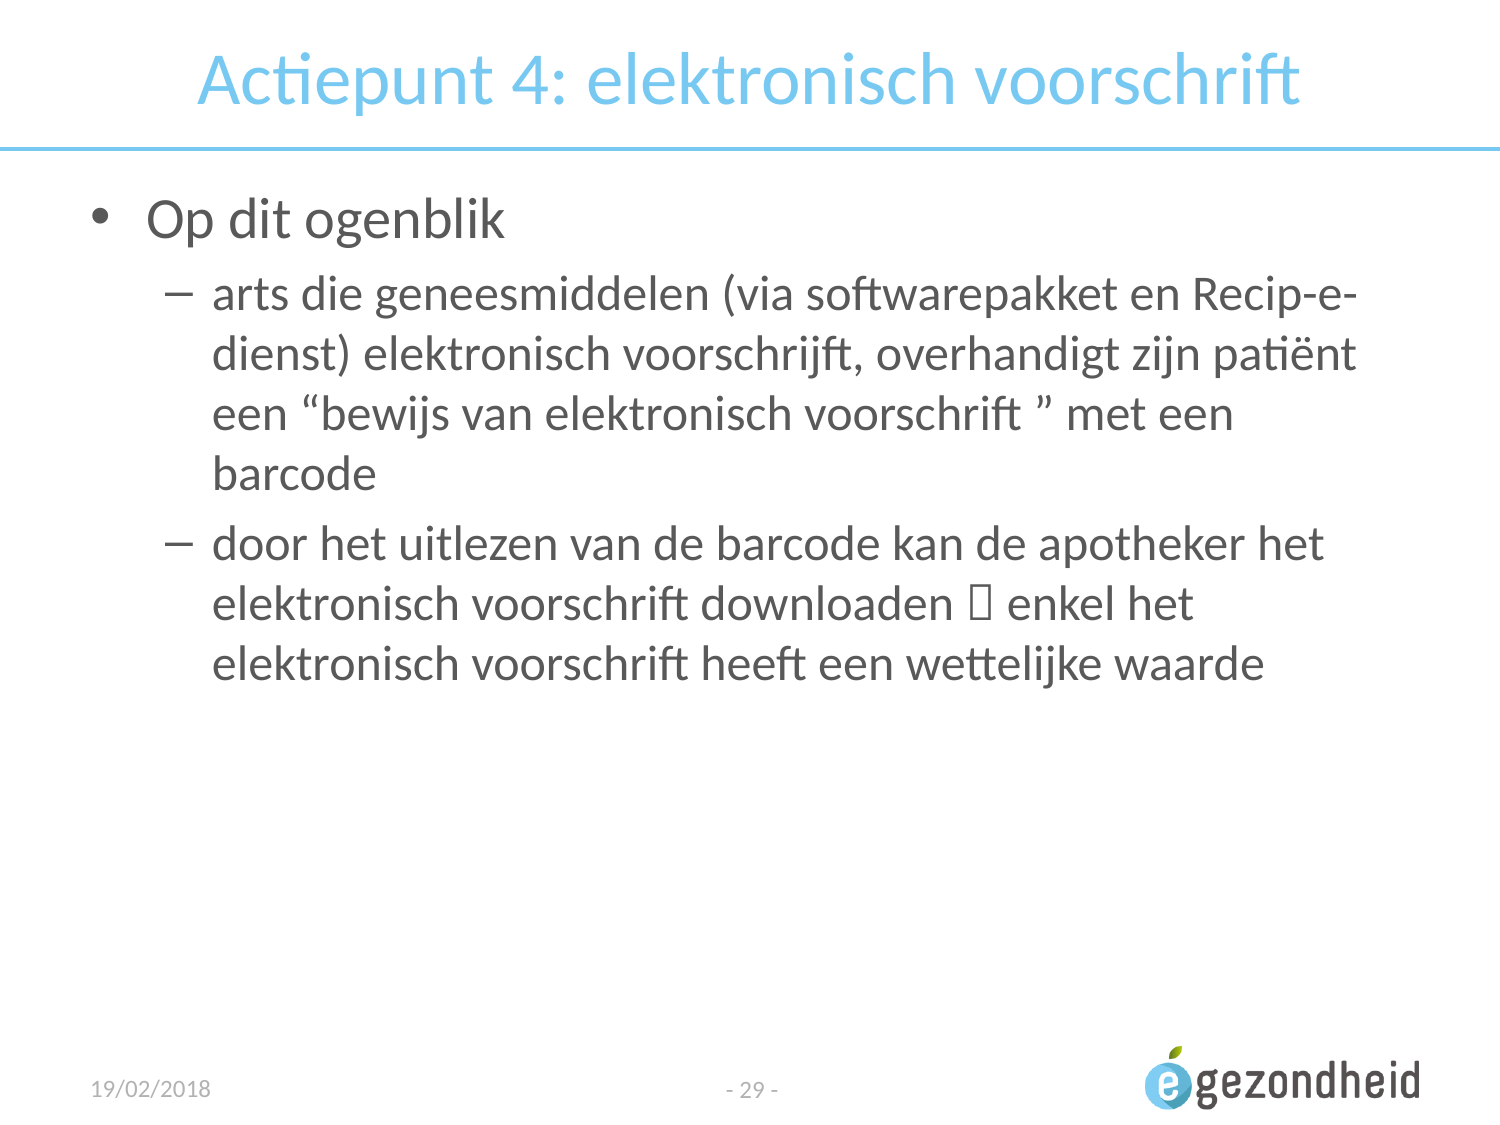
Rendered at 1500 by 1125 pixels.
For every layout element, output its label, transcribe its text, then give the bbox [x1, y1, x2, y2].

slide_number - 29 - [577, 1058, 928, 1119]
picture [1116, 1037, 1447, 1125]
list Op dit ogenblik arts die geneesmiddelen (via softwarepakket en Recip-e-dienst) elektronisch voorschrijft, overhandigt zijn patiënt een “bewijs van elektronisch voorschrift ” met een barcode door het uitlezen van de barcode kan de apotheker het elektronisch voorschrift downloaden  enkel het elektronisch voorschrift heeft een wettelijke waarde [75, 172, 1425, 1035]
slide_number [75, 1057, 425, 1118]
title Actiepunt 4: elektronisch voorschrift [0, 0, 1500, 149]
